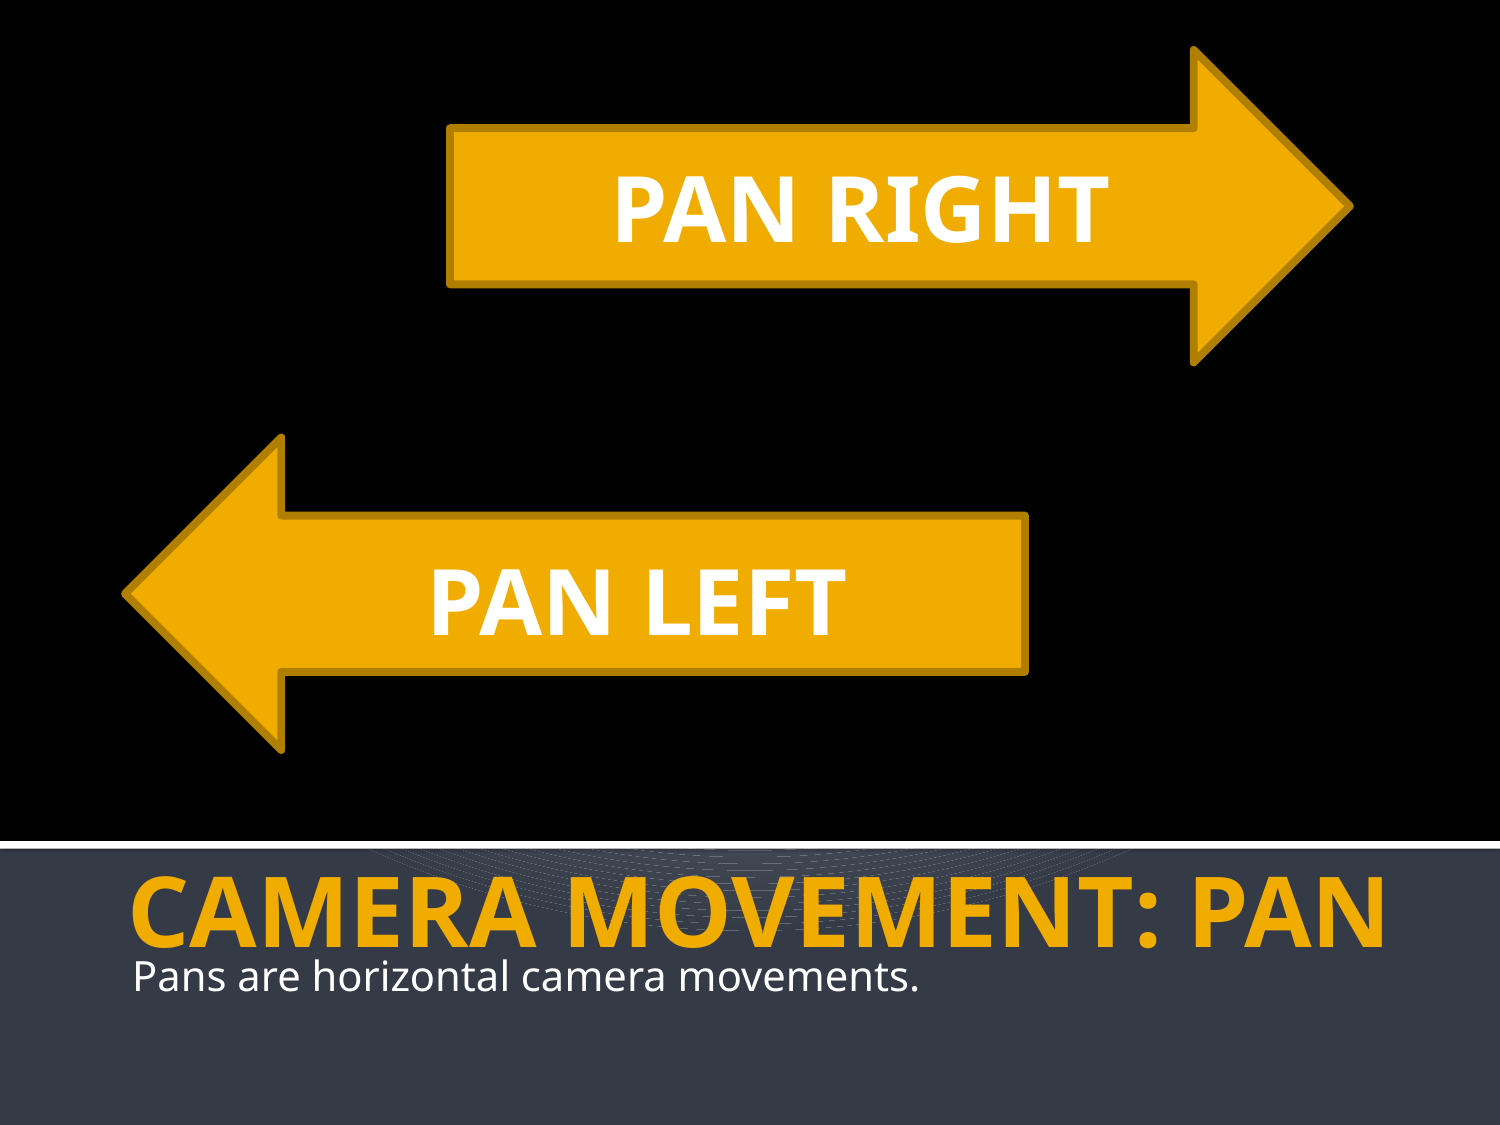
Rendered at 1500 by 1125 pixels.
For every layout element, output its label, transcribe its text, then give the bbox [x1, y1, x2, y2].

text_box [121, 433, 1029, 754]
text_box PAN LEFT [299, 536, 975, 661]
subtitle Pans are horizontal camera movements. [112, 812, 1438, 1000]
text_box PAN RIGHT [446, 46, 1354, 367]
